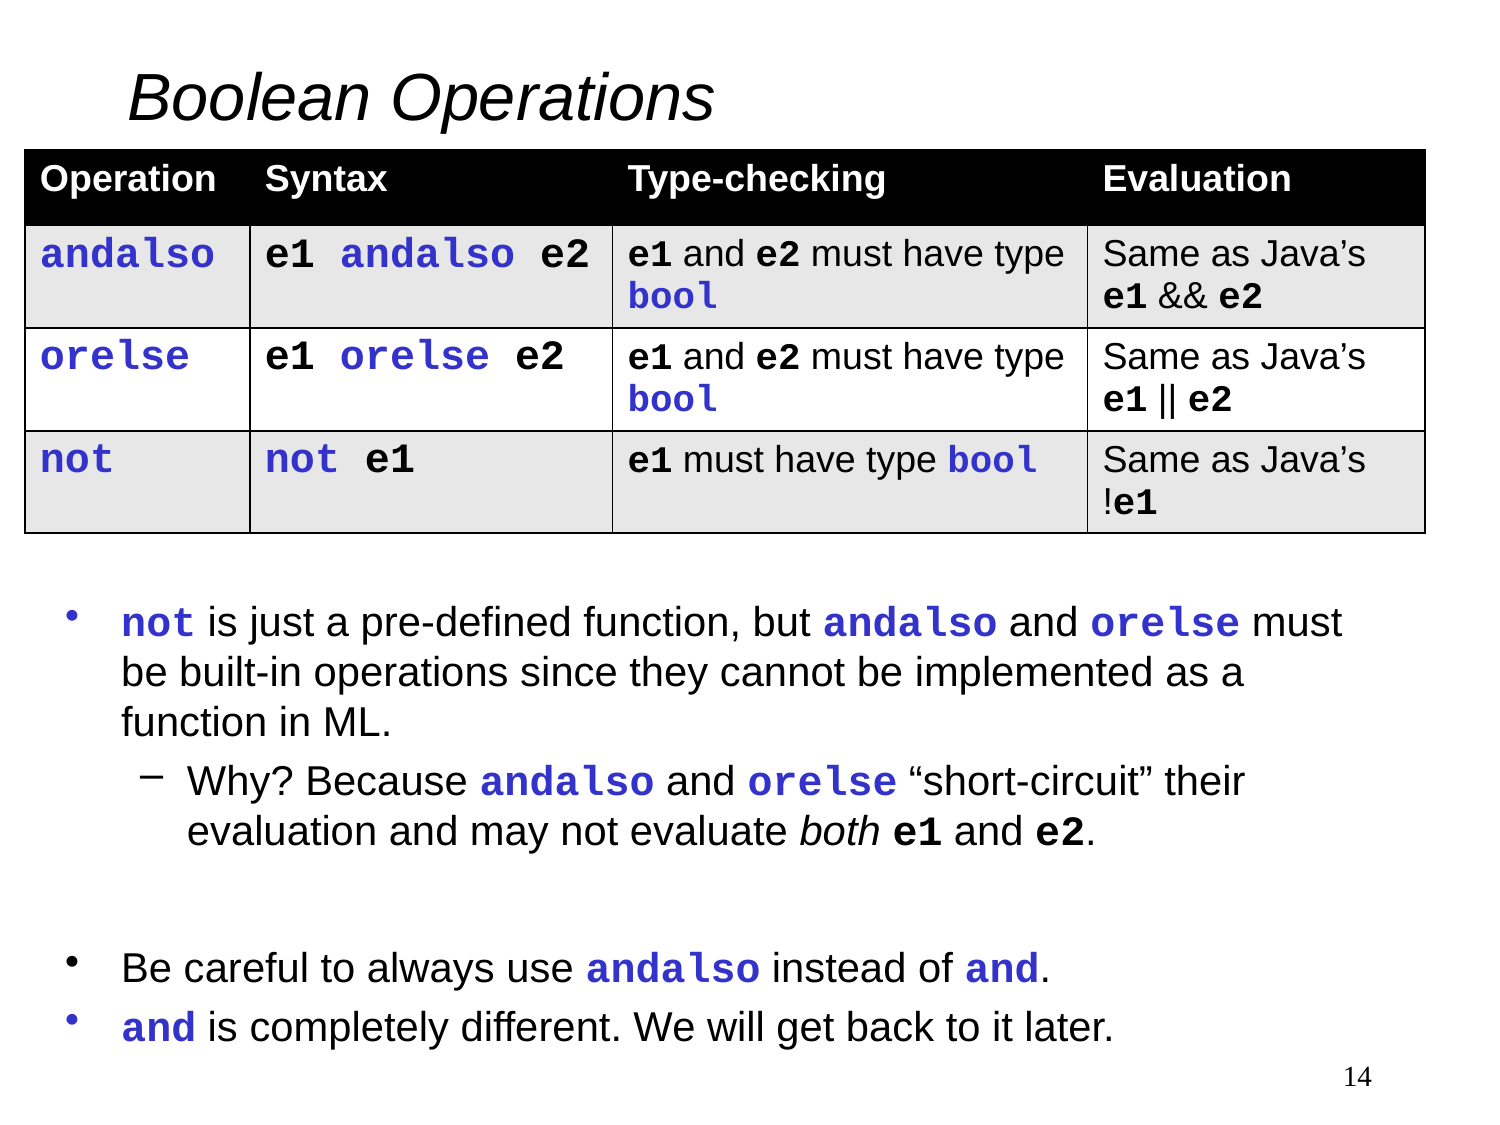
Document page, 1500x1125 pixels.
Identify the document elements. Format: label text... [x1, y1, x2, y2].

table_cell andalso [26, 226, 249, 327]
table_cell not [26, 432, 249, 532]
slide_number 14 [1074, 1049, 1388, 1125]
table_cell orelse [26, 329, 249, 430]
table_cell e1 orelse e2 [251, 329, 612, 430]
table_header Evaluation [1088, 151, 1424, 224]
list not is just a pre-defined function, but andalso and orelse must be built-in operations since they cannot be implemented as a function in ML. Why? Because andalso and orelse “short-circuit” their evaluation and may not evaluate both e1 and e2. Be careful to always use andalso instead of and. and is completely different. We will get back to it later. [49, 587, 1363, 951]
table_cell not e1 [251, 432, 612, 532]
table_cell e1 and e2 must have type bool [613, 226, 1087, 327]
table_cell e1 and e2 must have type bool [613, 329, 1087, 430]
table_header Type-checking [613, 151, 1087, 224]
table_header Syntax [251, 151, 612, 224]
table_cell e1 andalso e2 [251, 226, 612, 327]
table_cell Same as Java’s e1 && e2 [1088, 226, 1424, 327]
table_cell e1 must have type bool [613, 432, 1087, 532]
table_cell Same as Java’s !e1 [1088, 432, 1424, 532]
title Boolean Operations [112, 0, 1388, 149]
table_cell Same as Java’s e1 || e2 [1088, 329, 1424, 430]
table_header Operation [26, 151, 249, 224]
